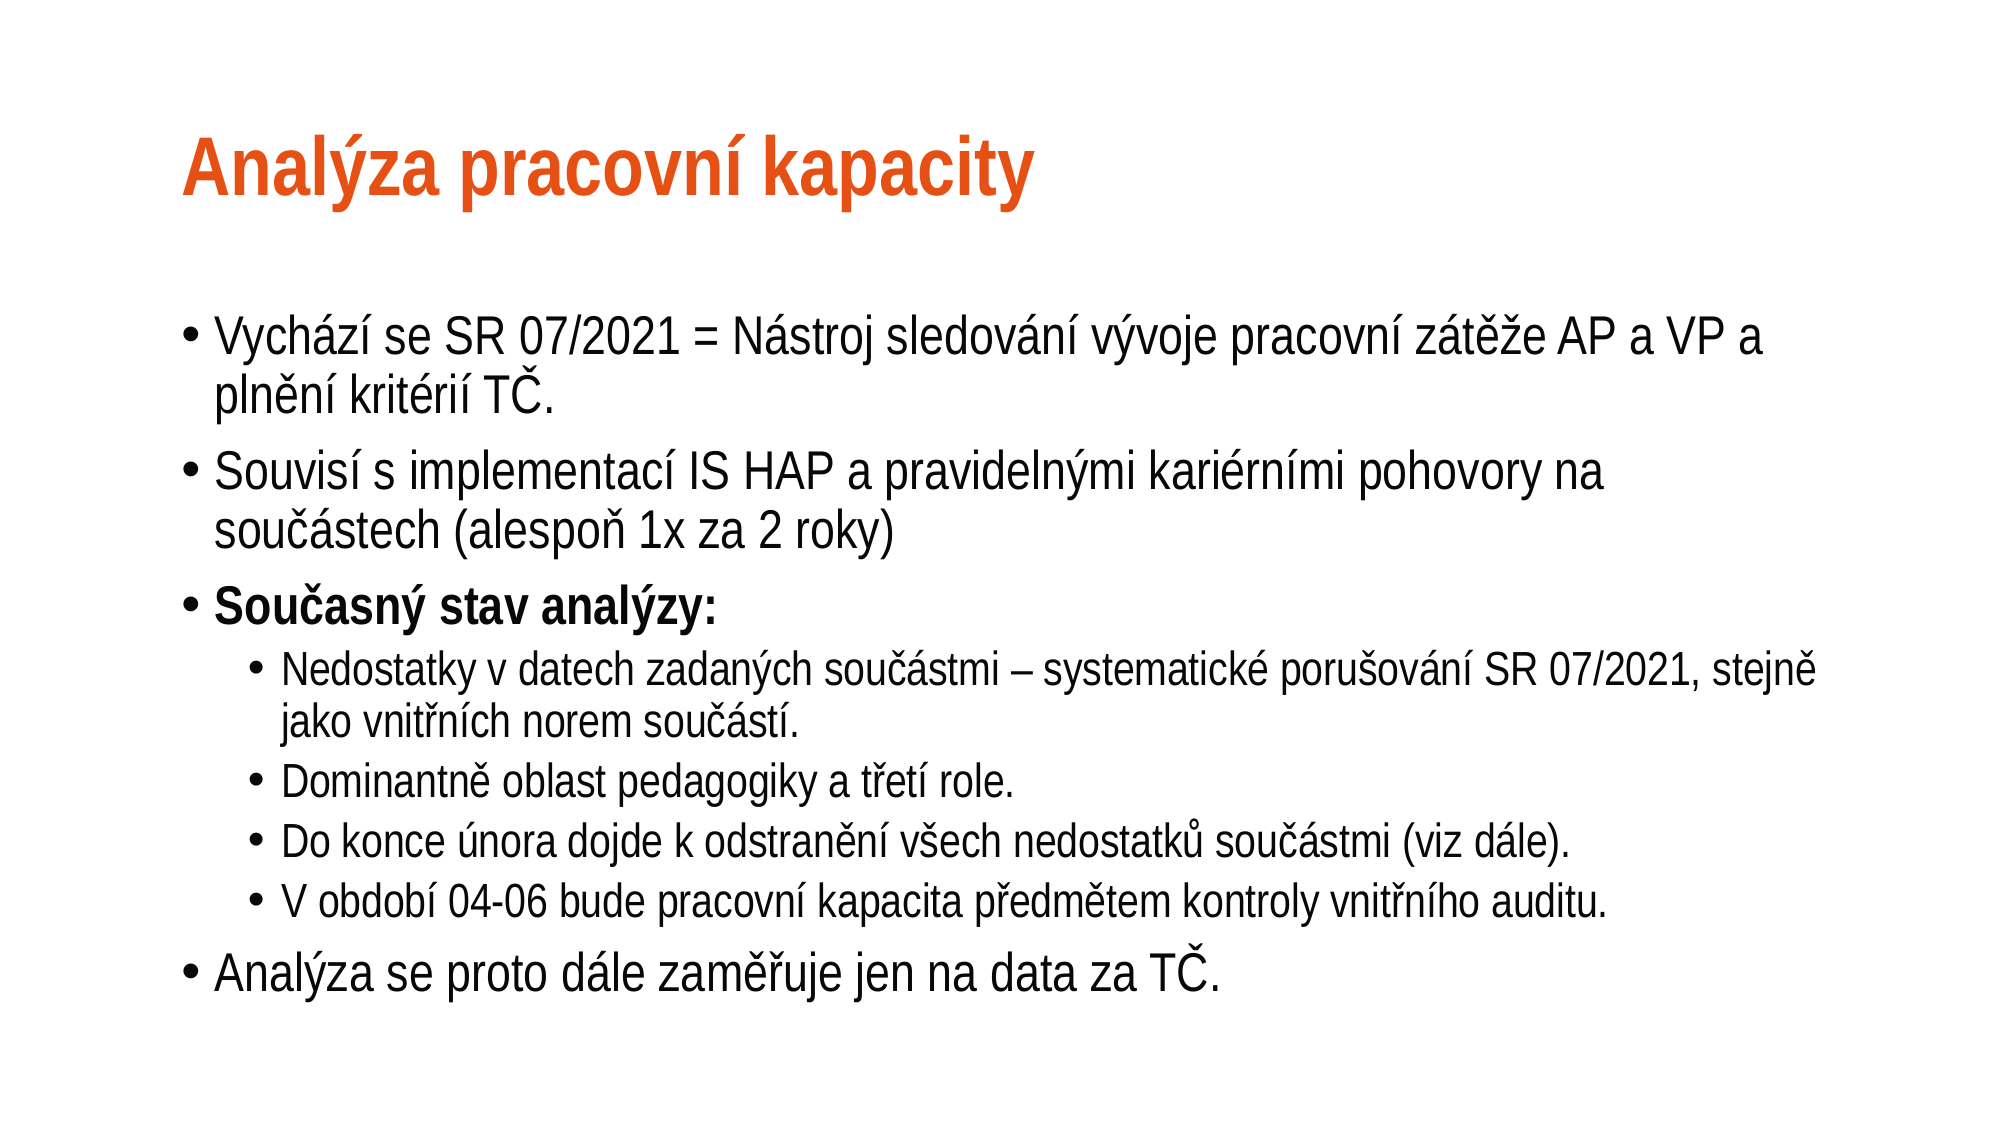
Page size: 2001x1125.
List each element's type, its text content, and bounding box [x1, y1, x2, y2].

list Vychází se SR 07/2021 = Nástroj sledování vývoje pracovní zátěže AP a VP a plnění kritérií TČ. Souvisí s implementací IS HAP a pravidelnými kariérními pohovory na součástech (alespoň 1x za 2 roky) Současný stav analýzy: Nedostatky v datech zadaných součástmi – systematické porušování SR 07/2021, stejně jako vnitřních norem součástí. Dominantně oblast pedagogiky a třetí role. Do konce února dojde k odstranění všech nedostatků součástmi (viz dále). V období 04-06 bude pracovní kapacita předmětem kontroly vnitřního auditu. Analýza se proto dále zaměřuje jen na data za TČ. [166, 299, 1863, 1014]
title Analýza pracovní kapacity [166, 59, 1863, 278]
